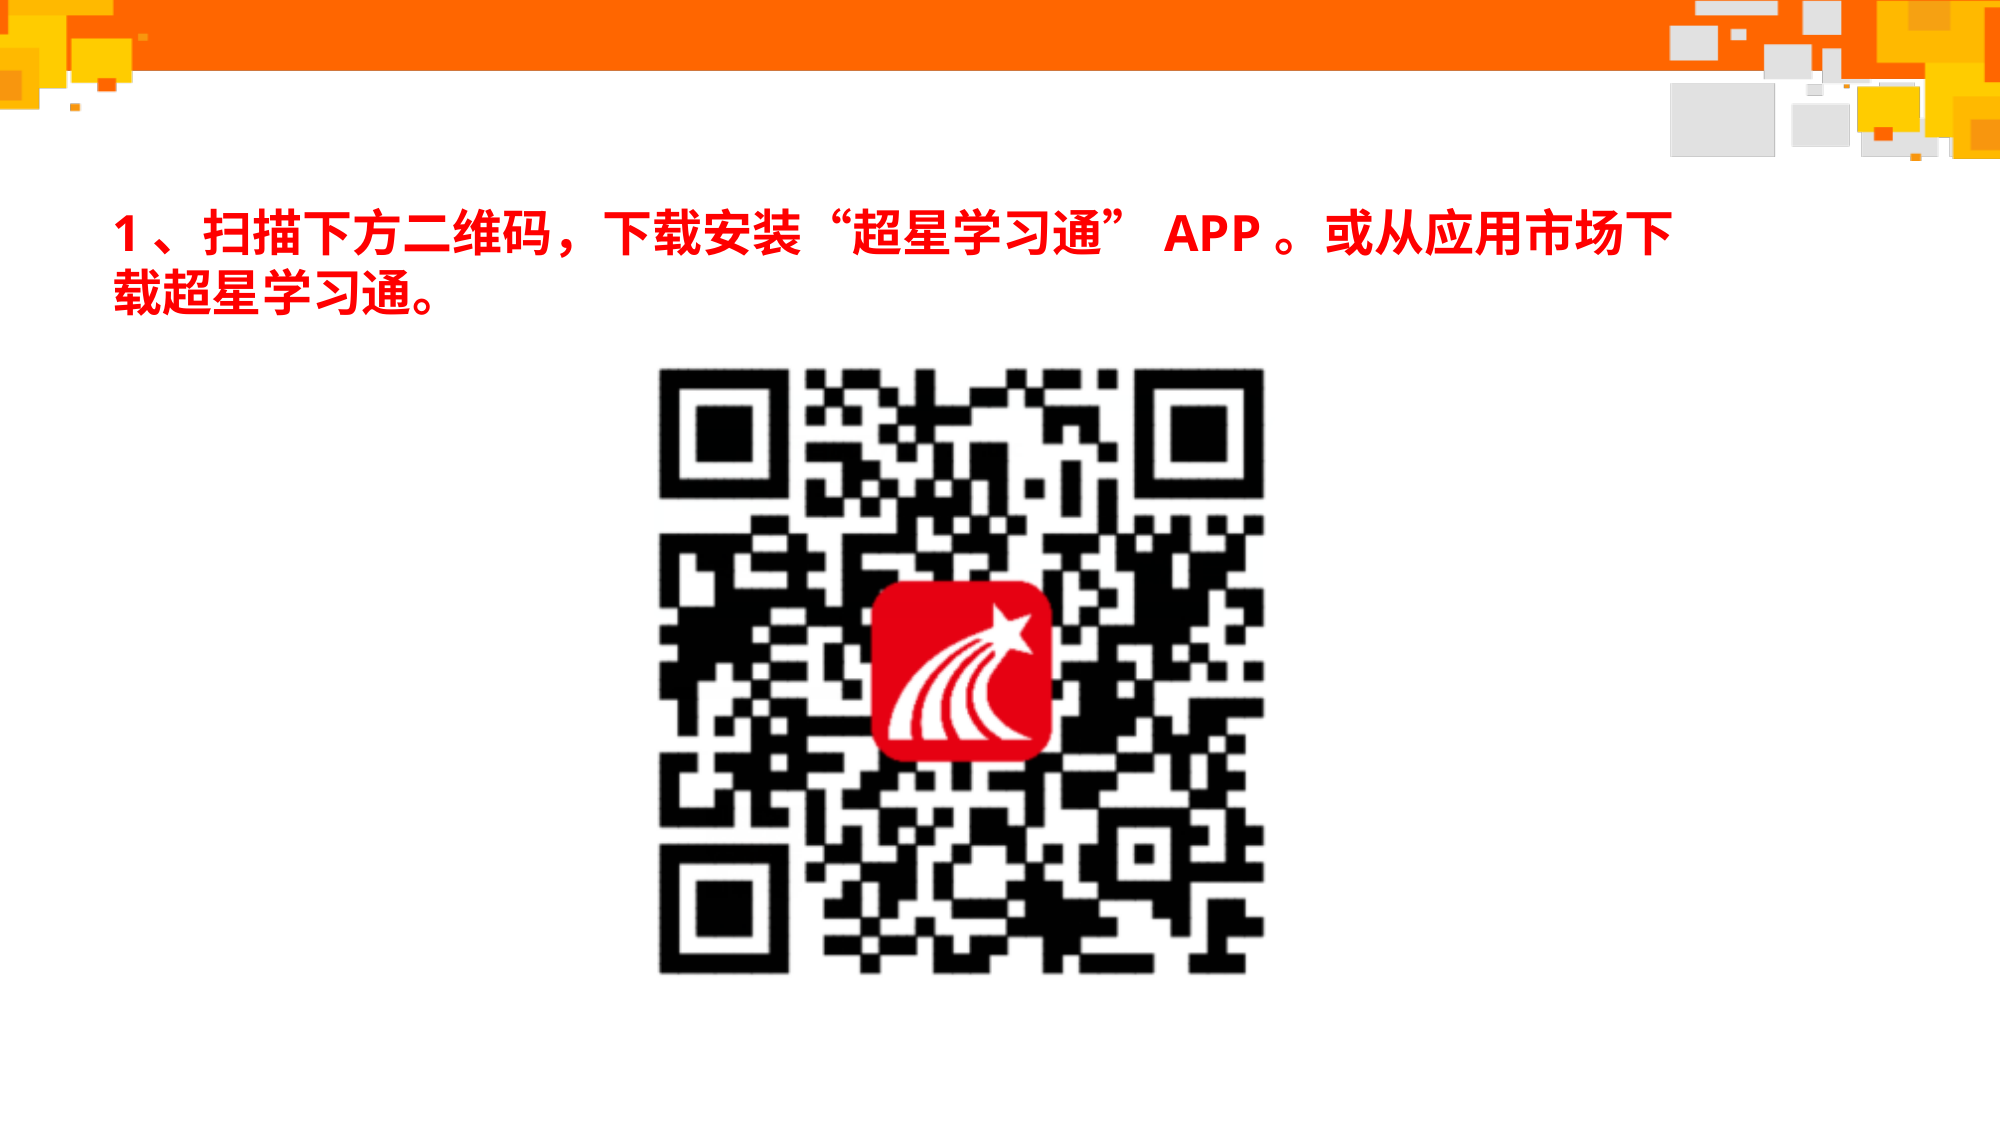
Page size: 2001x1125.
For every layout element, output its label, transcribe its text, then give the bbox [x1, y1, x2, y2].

picture [654, 355, 1280, 1003]
picture [0, 0, 2000, 161]
text_box 1、扫描下方二维码，下载安装“超星学习通”APP。或从应用市场下载超星学习通。 [97, 193, 1711, 329]
